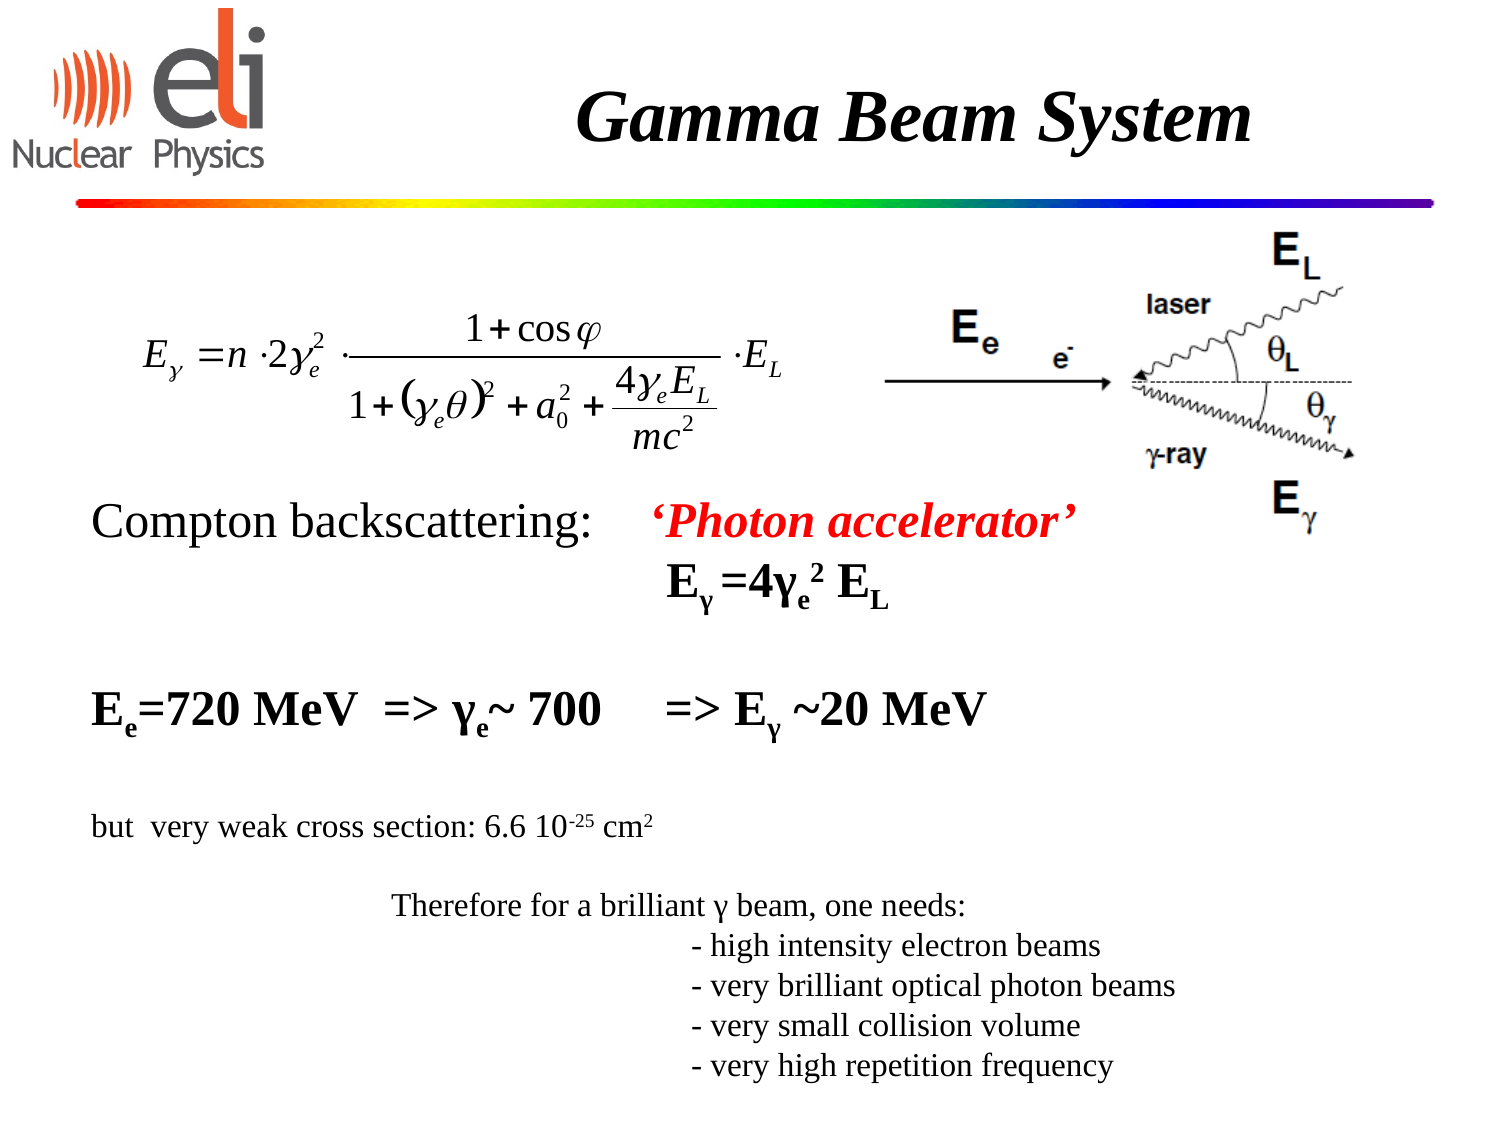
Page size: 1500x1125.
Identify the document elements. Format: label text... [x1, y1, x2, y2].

text_box ‘Photon accelerator’ [633, 479, 870, 555]
text_box Compton backscattering: Eγ =4γe2 EL Ee=720 MeV => γe~ 700 => Eγ ~20 MeV but very weak cross section: 6.6 10-25 cm2 Therefore for a brilliant γ beam, one needs: - high intensity electron beams - very brilliant optical photon beams - very small collision volume - very high repetition frequency [76, 479, 1400, 1125]
picture [1027, 198, 1438, 209]
picture [0, 8, 290, 185]
picture [74, 198, 1012, 209]
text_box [135, 302, 793, 460]
text_box Gamma Beam System [395, 37, 1434, 186]
picture [874, 217, 1375, 551]
